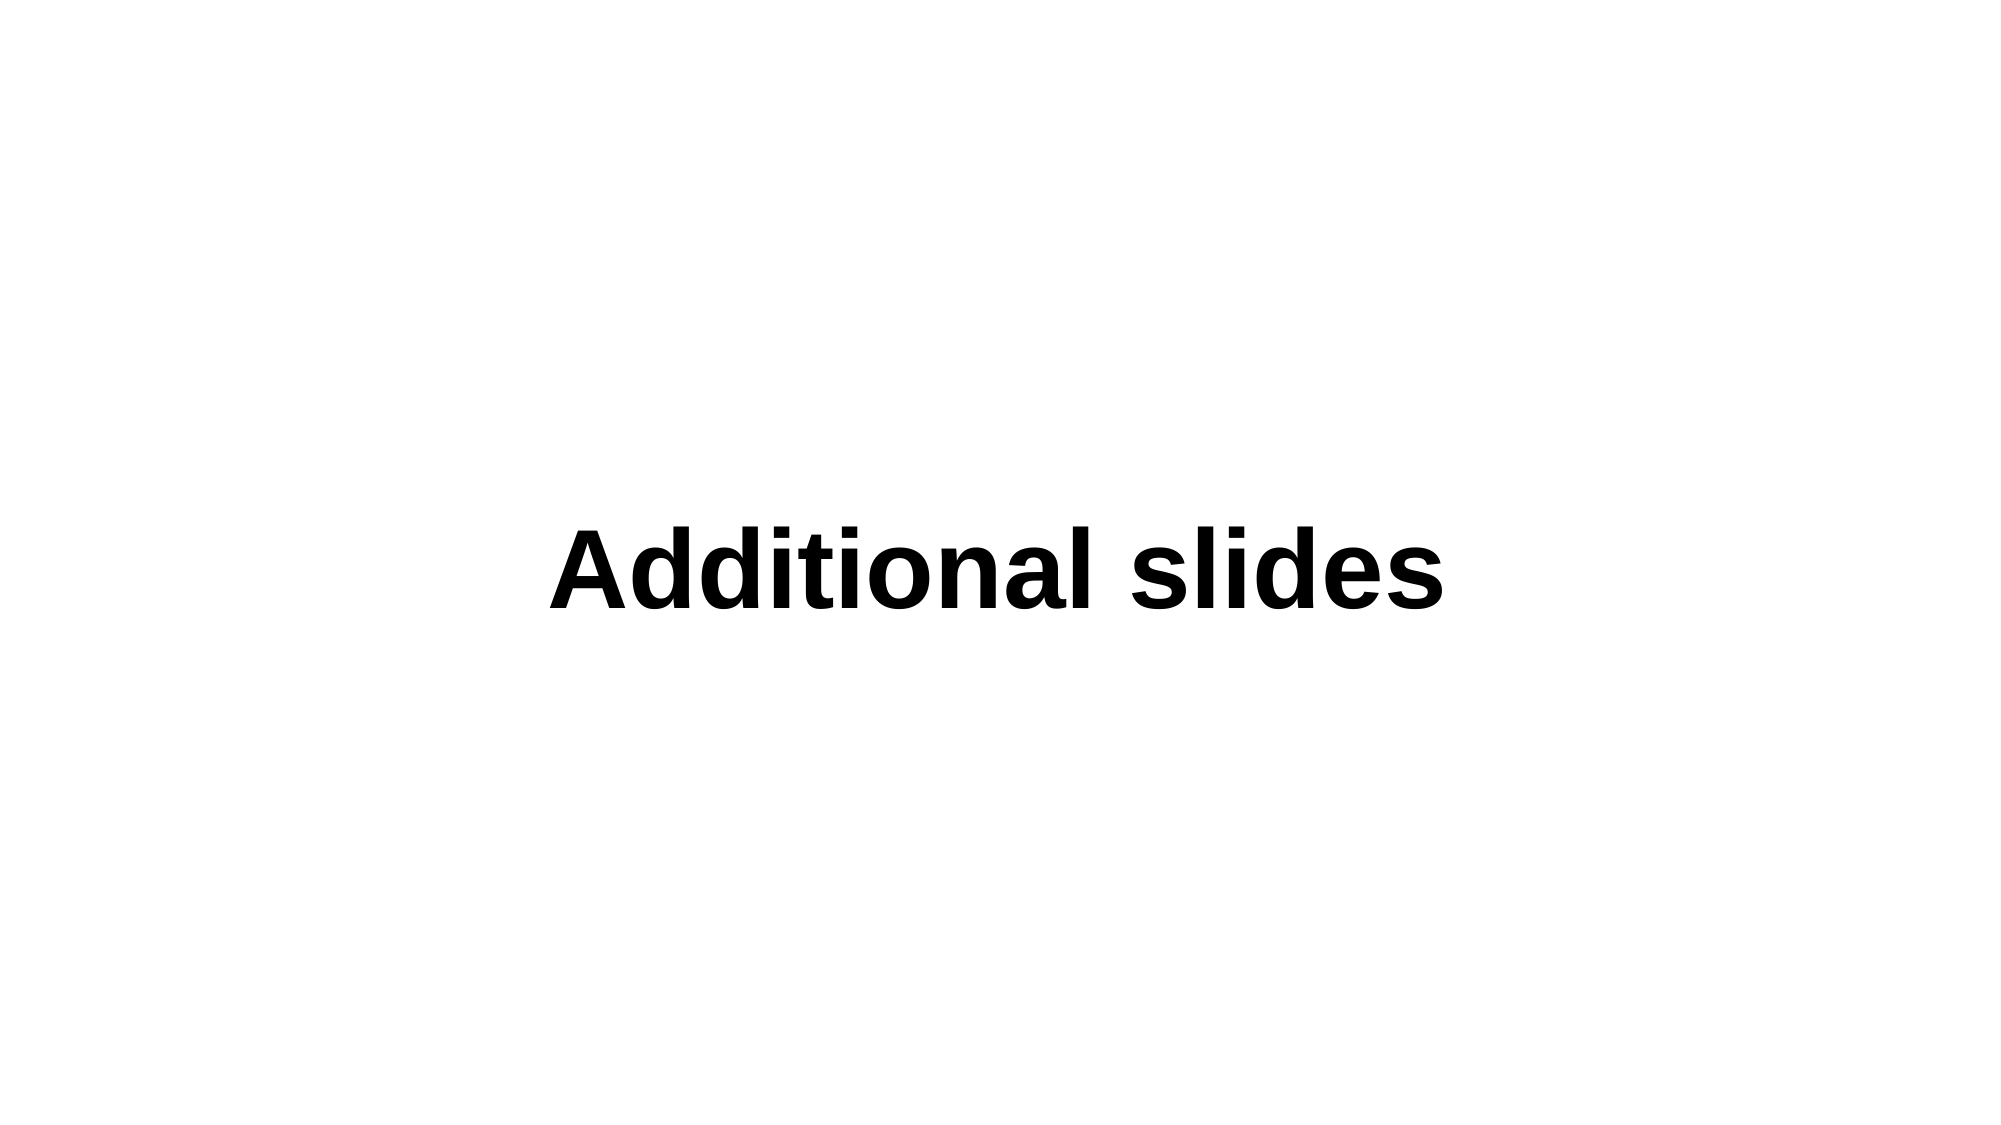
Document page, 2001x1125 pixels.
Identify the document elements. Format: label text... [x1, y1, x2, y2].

text_box Additional slides [533, 489, 1463, 639]
